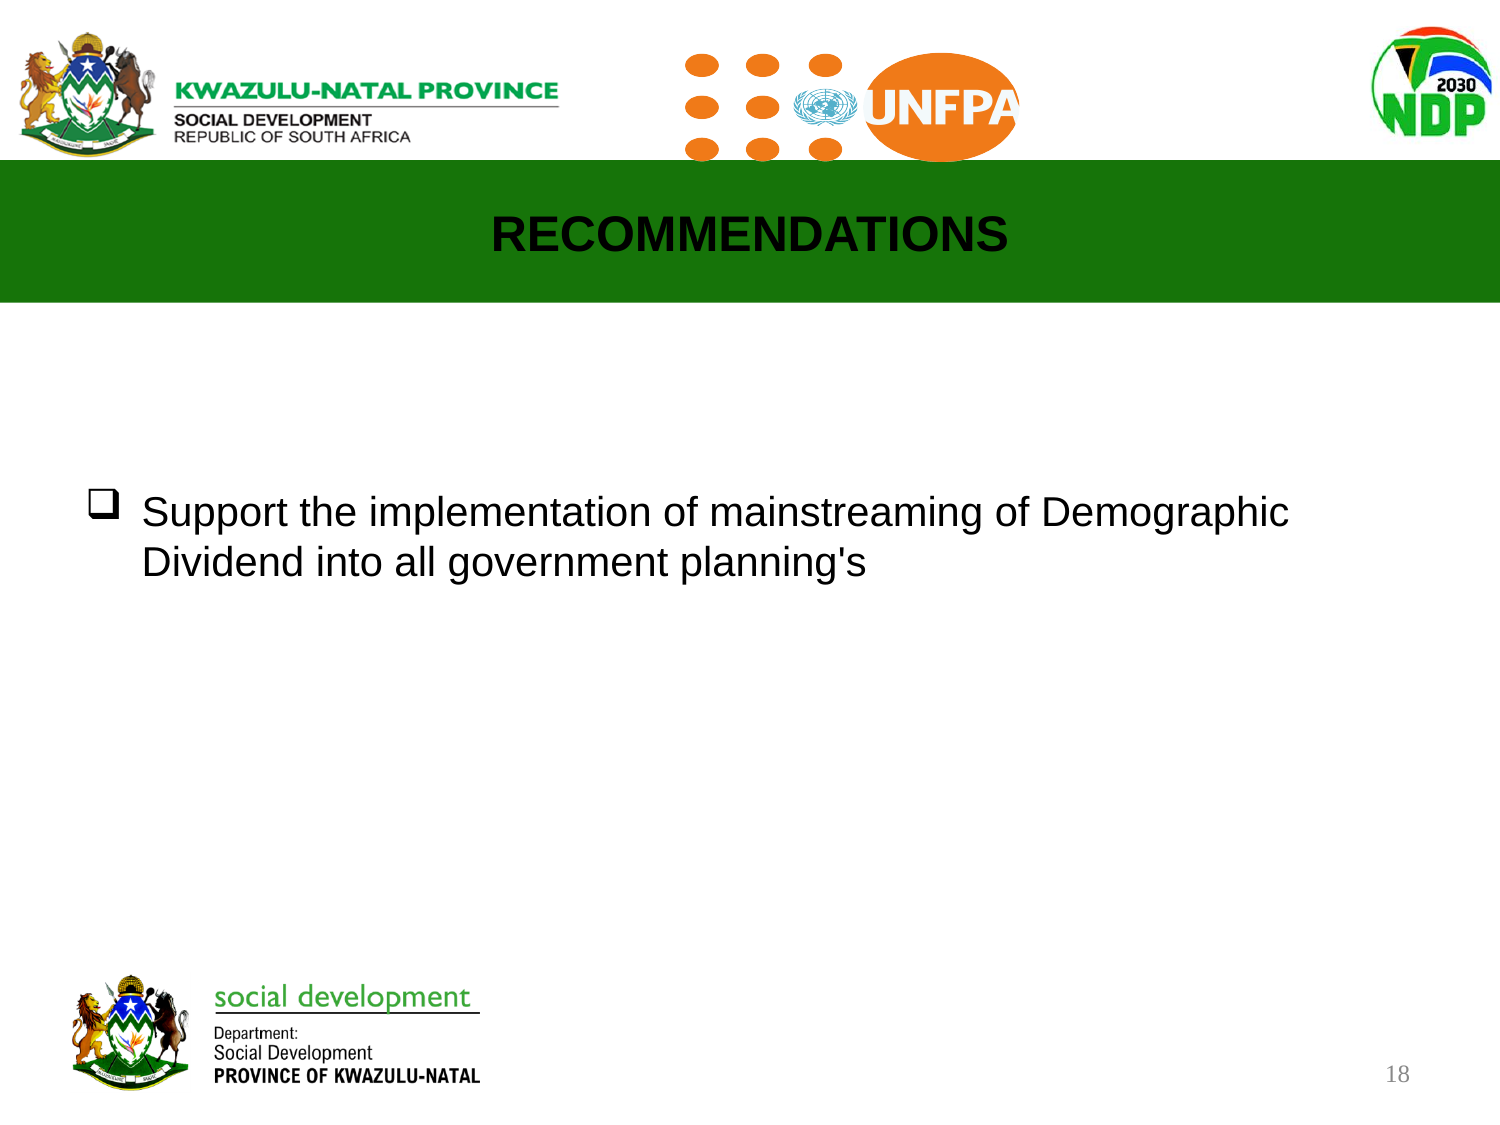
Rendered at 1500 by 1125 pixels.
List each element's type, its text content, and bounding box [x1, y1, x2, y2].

picture [17, 31, 562, 161]
picture [673, 50, 1025, 167]
slide_number 18 [1074, 1042, 1425, 1103]
picture [1357, 13, 1500, 146]
title RECOMMENDATIONS [0, 160, 1500, 303]
picture [70, 972, 480, 1094]
list Support the implementation of mainstreaming of Demographic Dividend into all government planning's [70, 243, 1421, 961]
